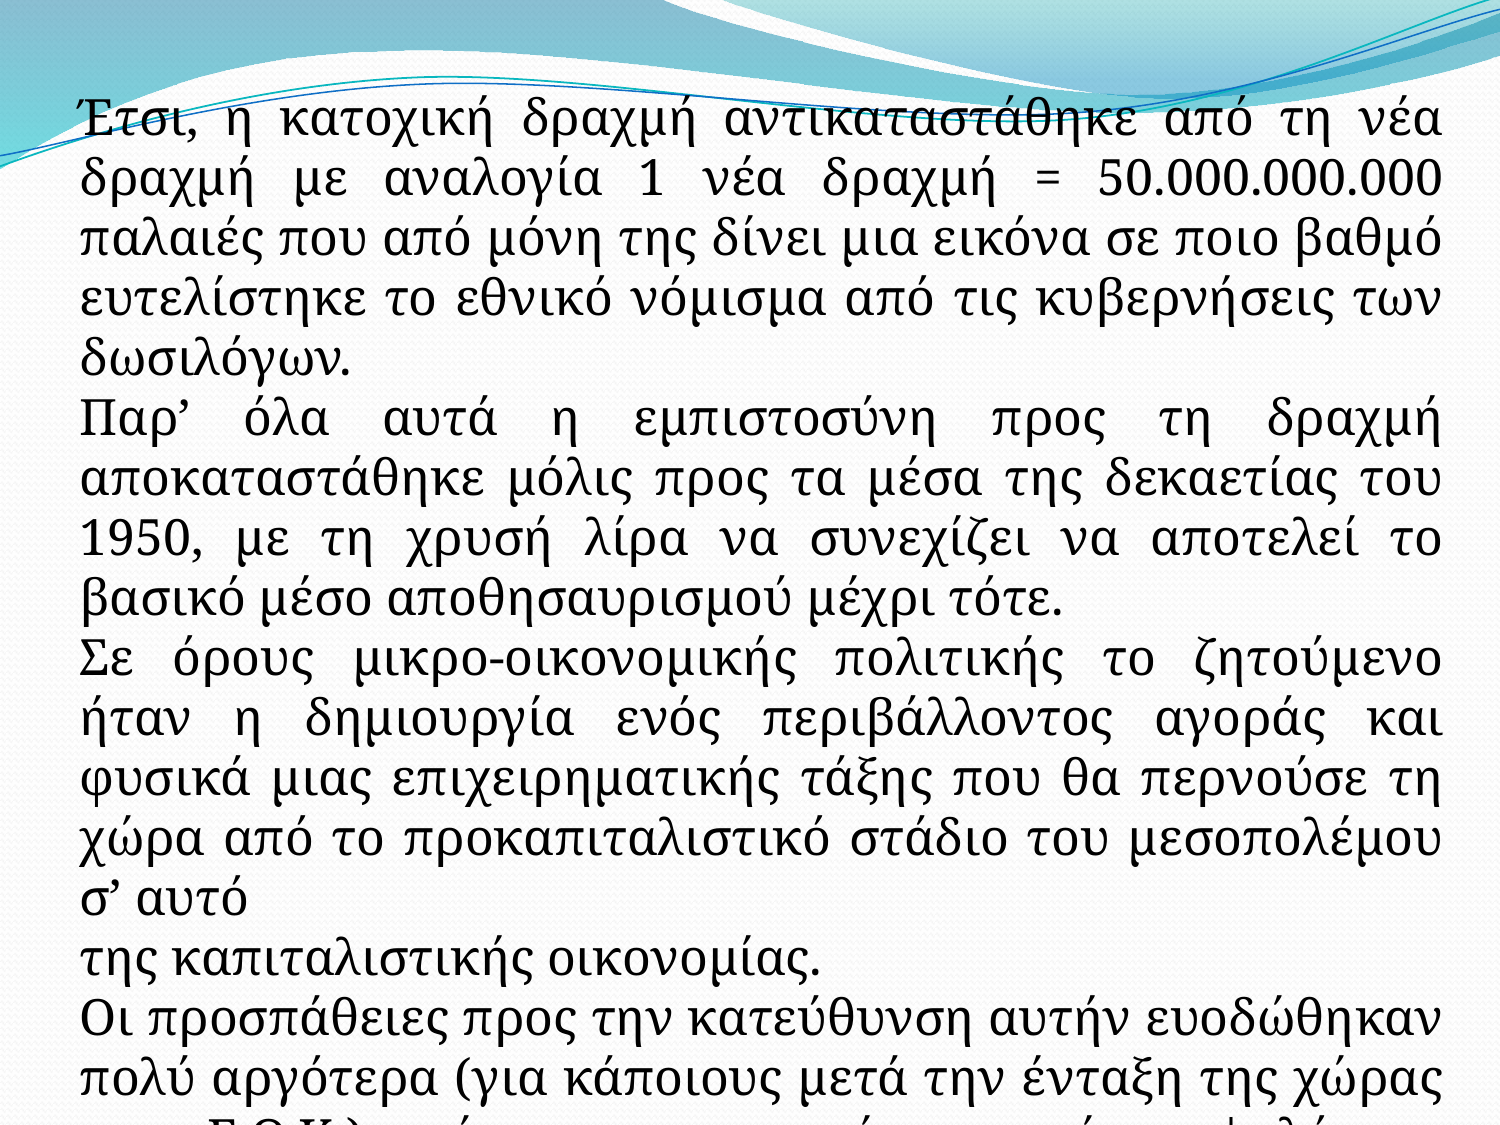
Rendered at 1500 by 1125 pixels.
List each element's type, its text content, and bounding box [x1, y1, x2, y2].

text_box Έτσι, η κατοχική δραχμή αντικαταστάθηκε από τη νέα δραχμή με αναλογία 1 νέα δραχμή = 50.000.000.000 παλαιές που από μόνη της δίνει μια εικόνα σε ποιο βαθμό ευτελίστηκε το εθνικό νόμισμα από τις κυβερνήσεις των δωσιλόγων. Παρ’ όλα αυτά η εμπιστοσύνη προς τη δραχμή αποκαταστάθηκε μόλις προς τα μέσα της δεκαετίας του 1950, με τη χρυσή λίρα να συνεχίζει να αποτελεί το βασικό μέσο αποθησαυρισμού μέχρι τότε. Σε όρους μικρο-οικονομικής πολιτικής το ζητούμενο ήταν η δημιουργία ενός περιβάλλοντος αγοράς και φυσικά μιας επιχειρηματικής τάξης που θα περνούσε τη χώρα από το προκαπιταλιστικό στάδιο του μεσοπολέμου σ’ αυτό της καπιταλιστικής οικονομίας. Οι προσπάθειες προς την κατεύθυνση αυτήν ευοδώθηκαν πολύ αργότερα (για κάποιους μετά την ένταξη της χώρας στην Ε.Ο.Κ.), ενώ η παραοικονομία παραμένει υψηλότερη του ευρωπαϊκού μέσου όρου μέχρι και τις μέρες μας. [64, 77, 1459, 1125]
